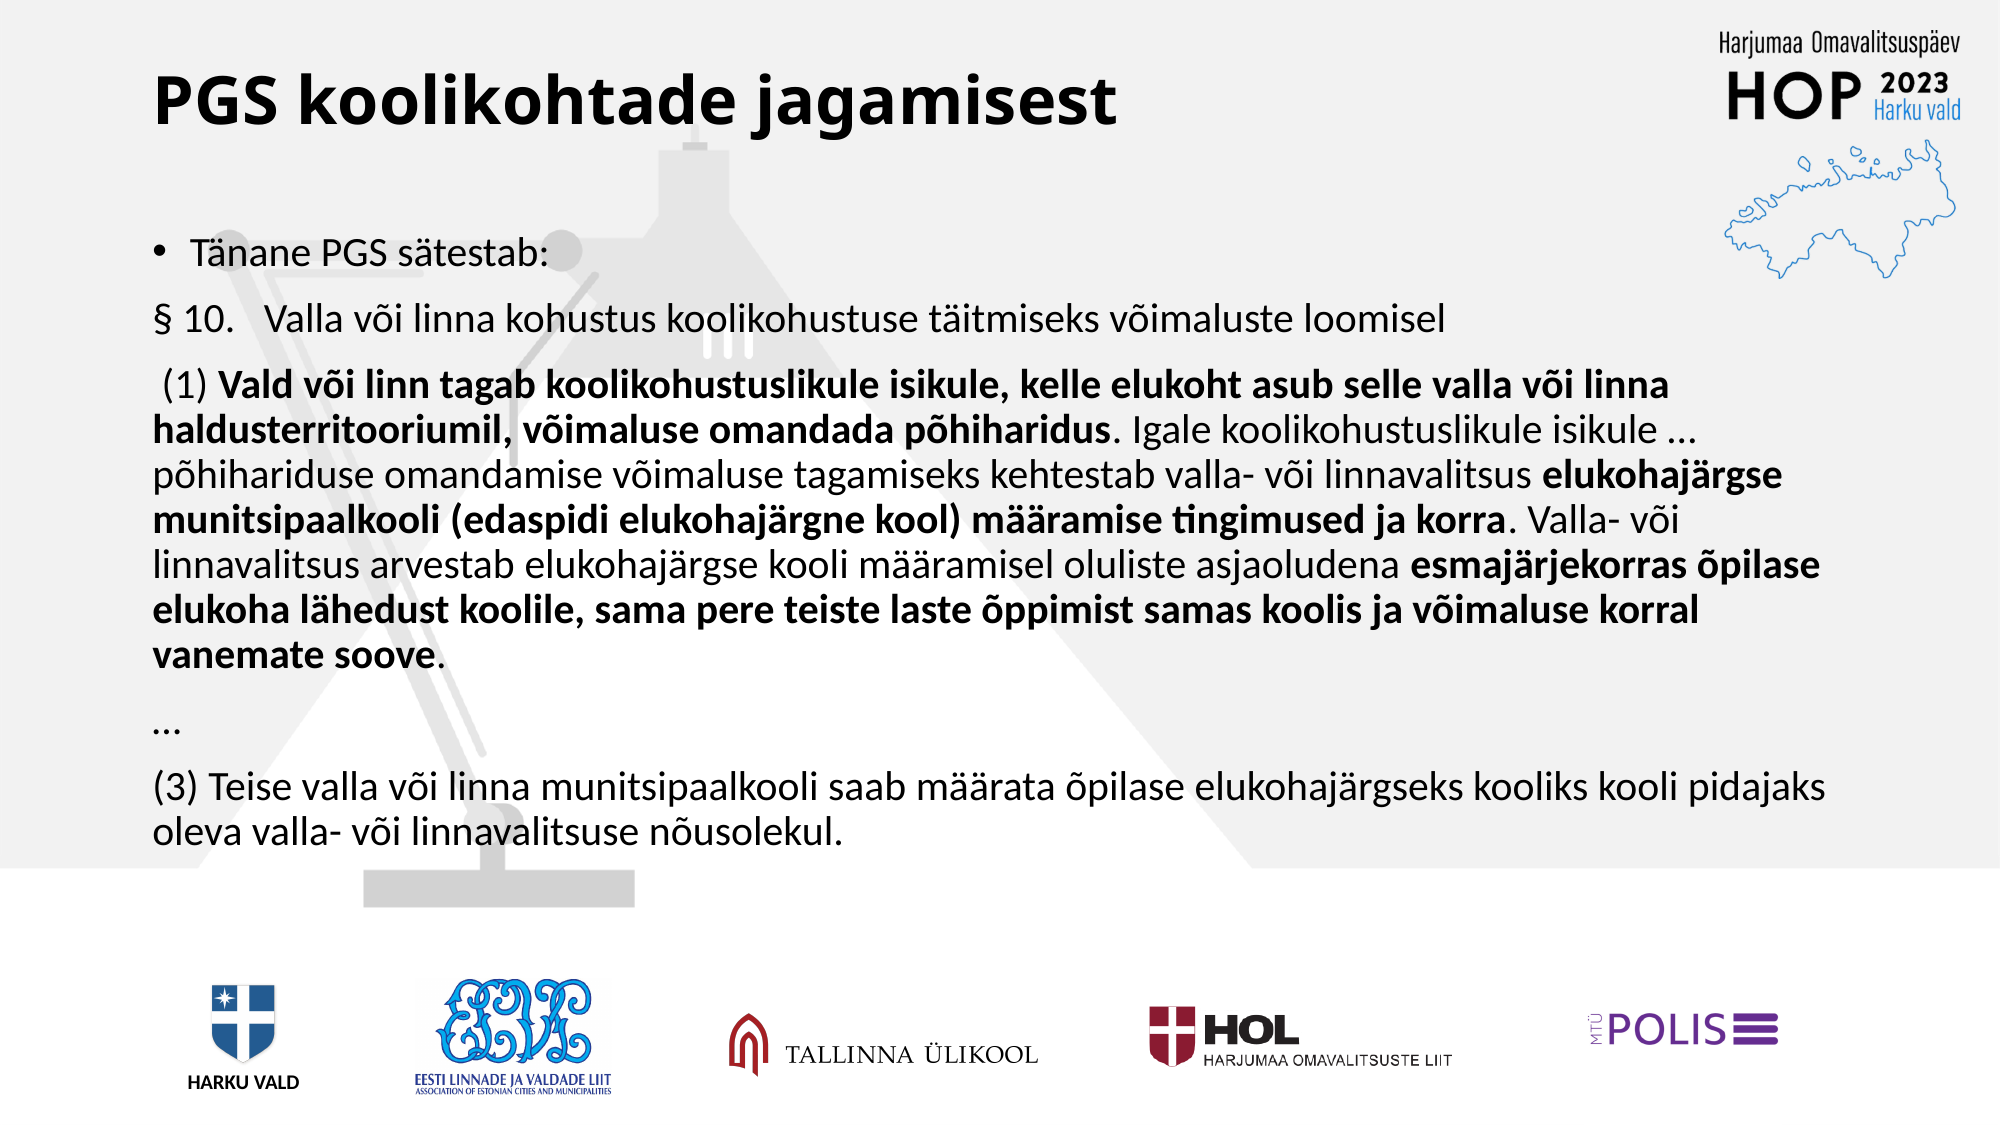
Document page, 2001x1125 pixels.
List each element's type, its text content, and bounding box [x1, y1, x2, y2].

list Tänane PGS sätestab: § 10. Valla või linna kohustus koolikohustuse täitmiseks võimaluste loomisel (1) Vald või linn tagab koolikohustuslikule isikule, kelle elukoht asub selle valla või linna haldusterritooriumil, võimaluse omandada põhiharidus. Igale koolikohustuslikule isikule … põhihariduse omandamise võimaluse tagamiseks kehtestab valla- või linnavalitsus elukohajärgse munitsipaalkooli (edaspidi elukohajärgne kool) määramise tingimused ja korra. Valla- või linnavalitsus arvestab elukohajärgse kooli määramisel oluliste asjaoludena esmajärjekorras õpilase elukoha lähedust koolile, sama pere teiste laste õppimist samas koolis ja võimaluse korral vanemate soove. … (3) Teise valla või linna munitsipaalkooli saab määrata õpilase elukohajärgseks kooliks kooli pidajaks oleva valla- või linnavalitsuse nõusolekul. [137, 223, 1863, 938]
picture [0, 0, 2000, 1125]
title PGS koolikohtade jagamisest [137, 59, 1863, 223]
